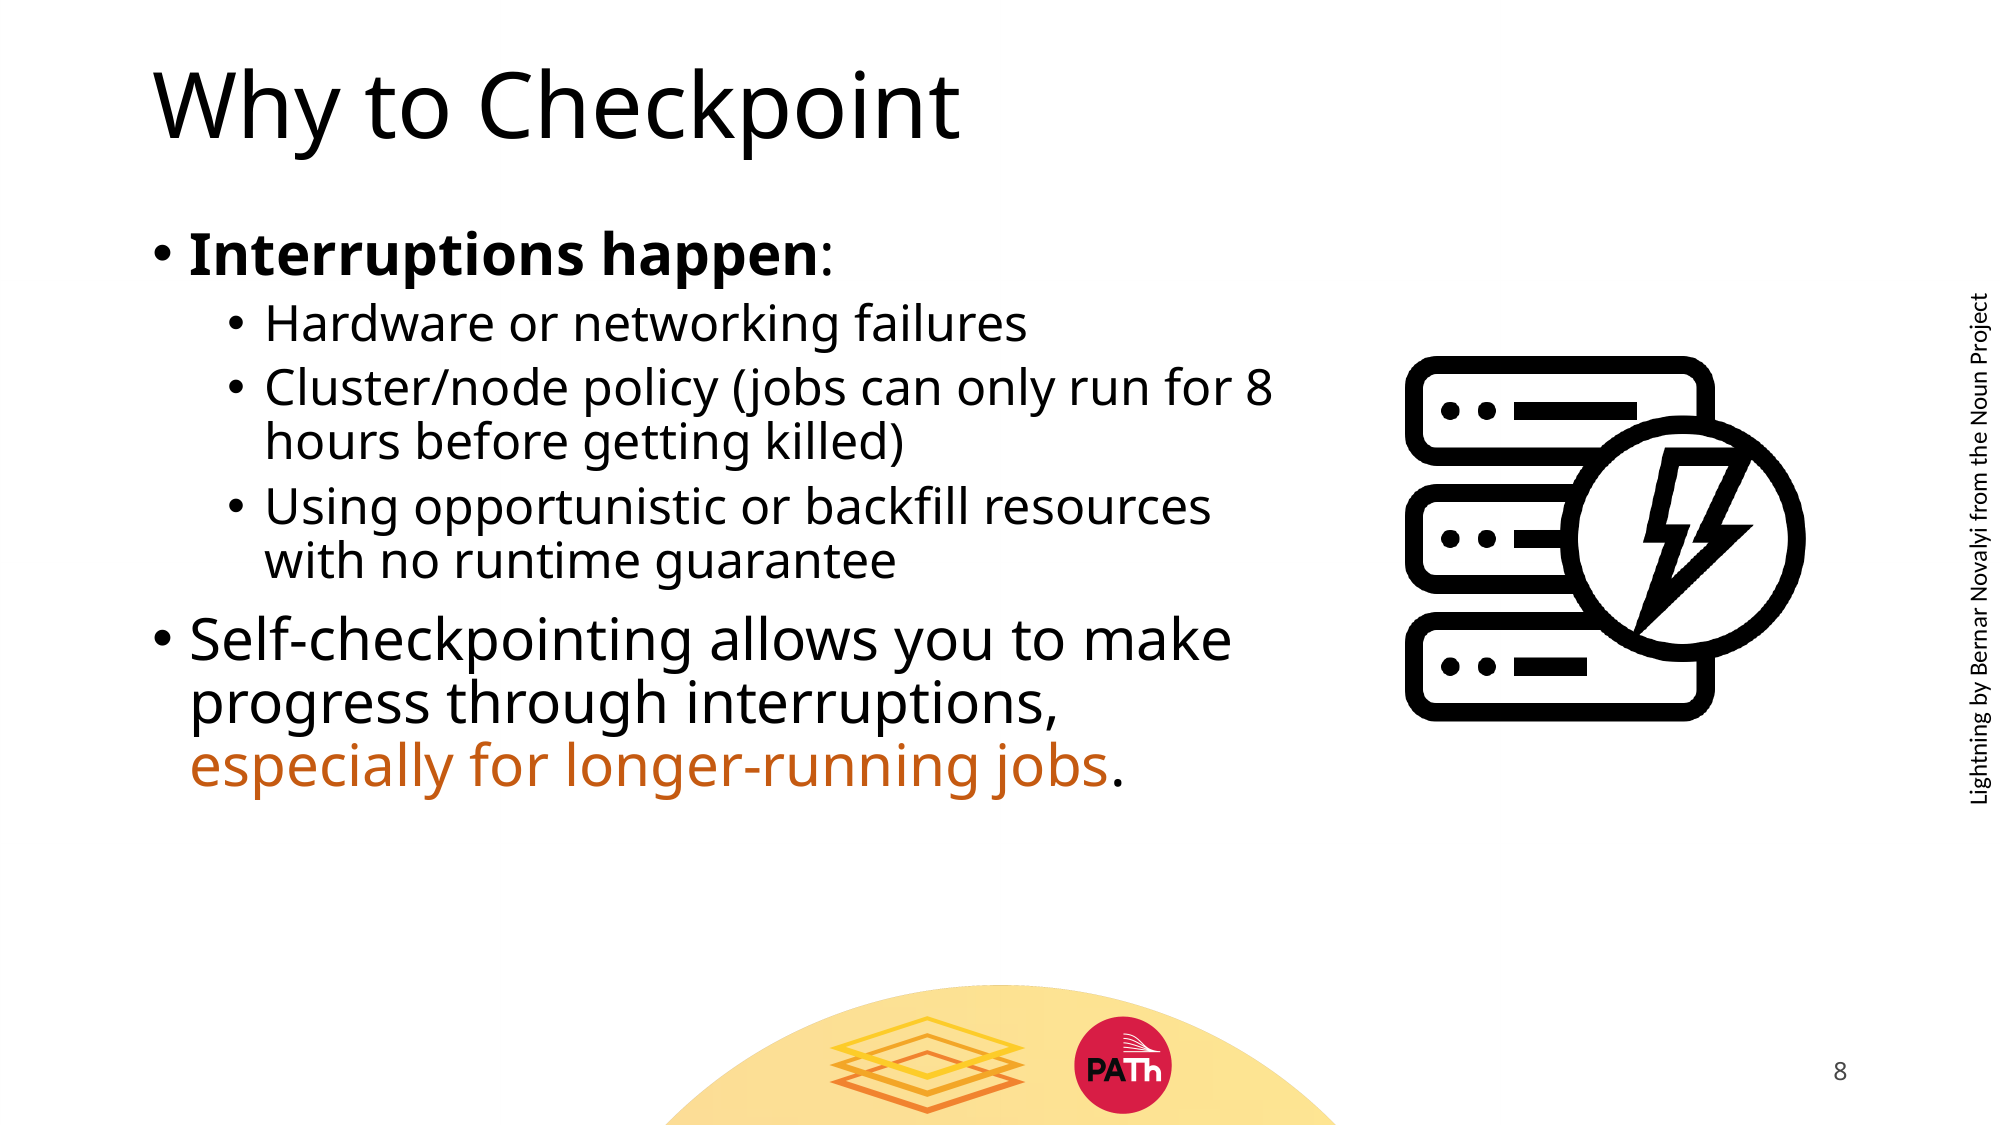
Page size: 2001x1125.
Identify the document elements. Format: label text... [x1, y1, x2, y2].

picture [0, 0, 2001, 1125]
list Interruptions happen: Hardware or networking failures Cluster/node policy (jobs can only run for 8 hours before getting killed) Using opportunistic or backfill resources with no runtime guarantee Self-checkpointing allows you to make progress through interruptions, especially for longer-running jobs. [137, 217, 1305, 902]
text_box Lightning by Bernar Novalyi from the Noun Project [1954, 48, 2000, 821]
title Why to Checkpoint [137, 0, 1863, 218]
slide_number 8 [1637, 1042, 1863, 1103]
